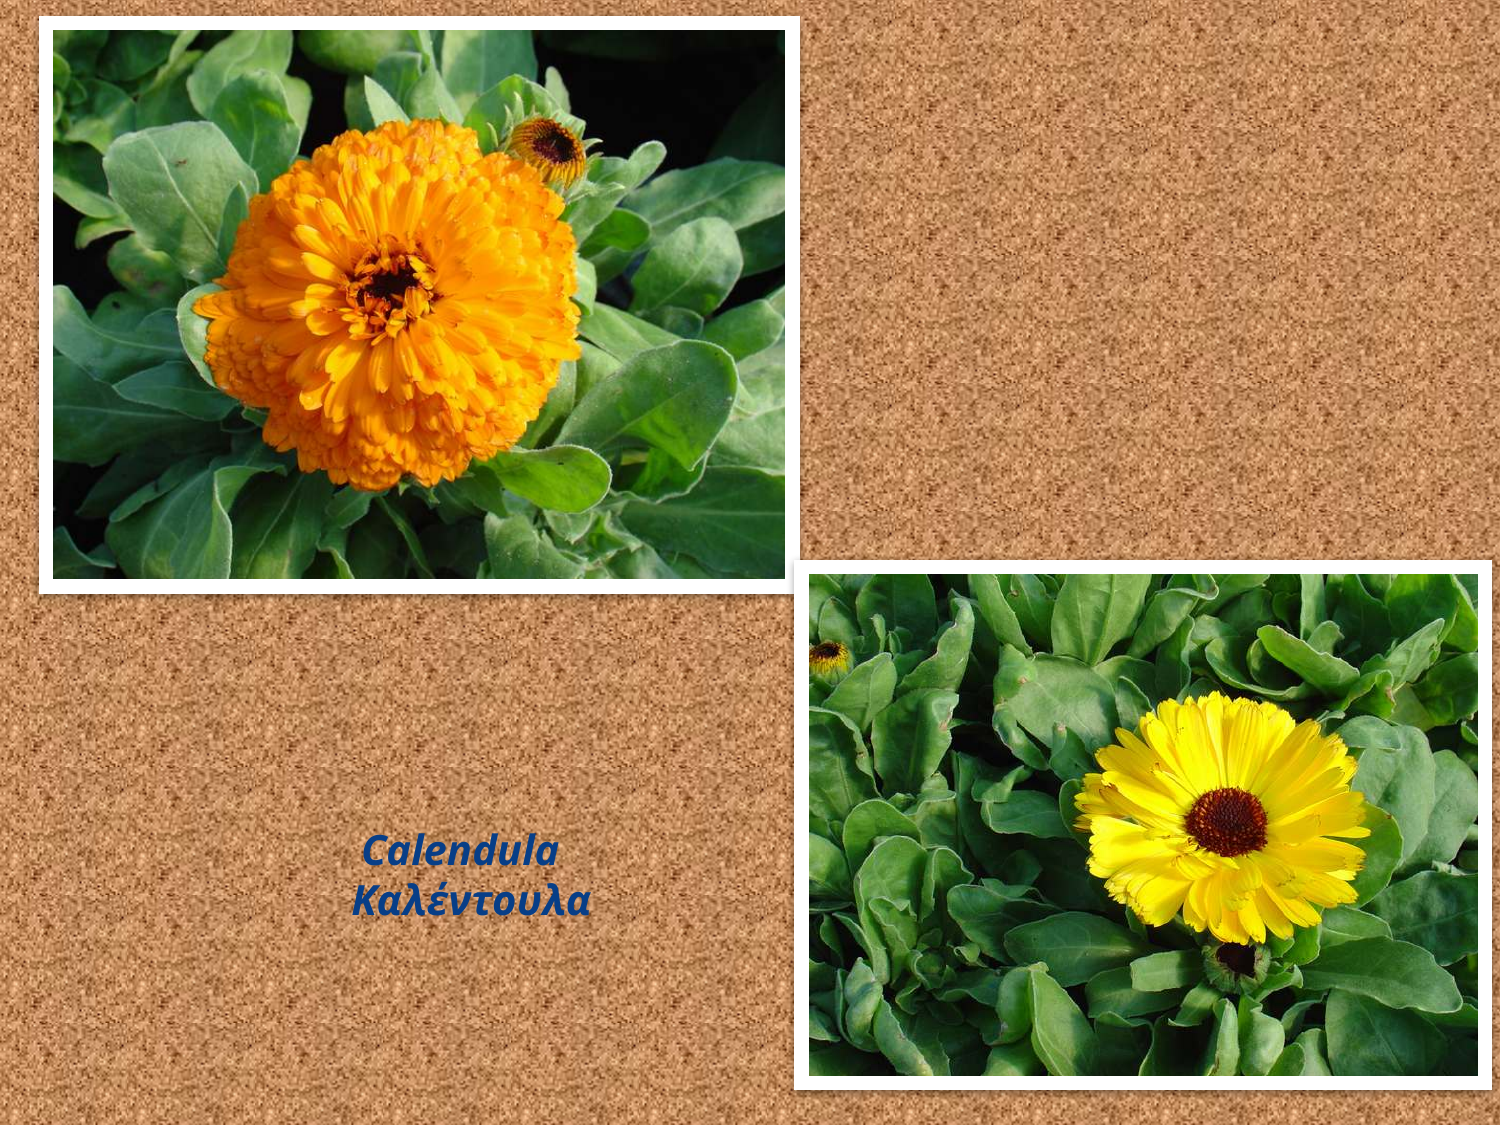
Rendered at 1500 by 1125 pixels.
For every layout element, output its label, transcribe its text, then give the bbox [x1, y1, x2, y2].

text_box Calendula Καλέντουλα [336, 816, 607, 931]
picture [0, 0, 1500, 1125]
